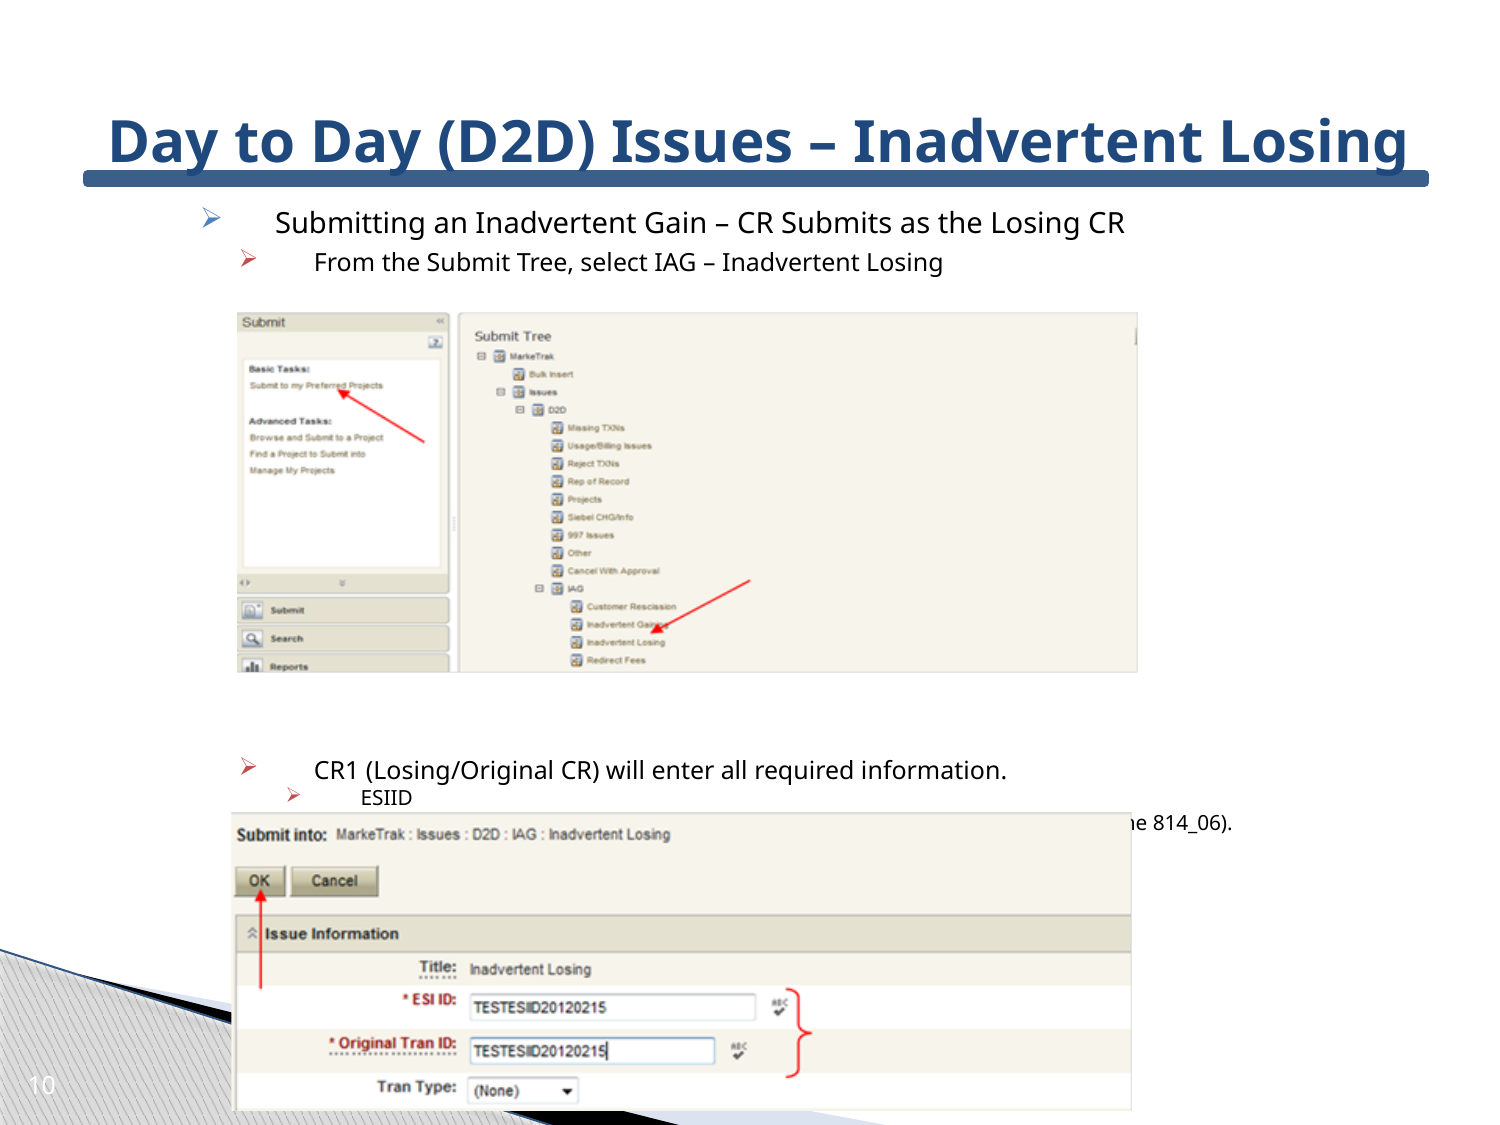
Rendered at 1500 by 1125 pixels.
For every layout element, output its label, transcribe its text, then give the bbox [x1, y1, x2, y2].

list Submitting an Inadvertent Gain – CR Submits as the Losing CR From the Submit Tree, select IAG – Inadvertent Losing CR1 (Losing/Original CR) will enter all required information. ESIID Original Tran ID – The original tran id of the other CR’s enrollment. (BGN06 of the 814_06). [125, 149, 1475, 932]
slide_number 10 [12, 1051, 150, 1112]
title Day to Day (D2D) Issues – Inadvertent Losing [75, 45, 1425, 233]
picture [230, 812, 1133, 1111]
picture [237, 312, 1140, 674]
